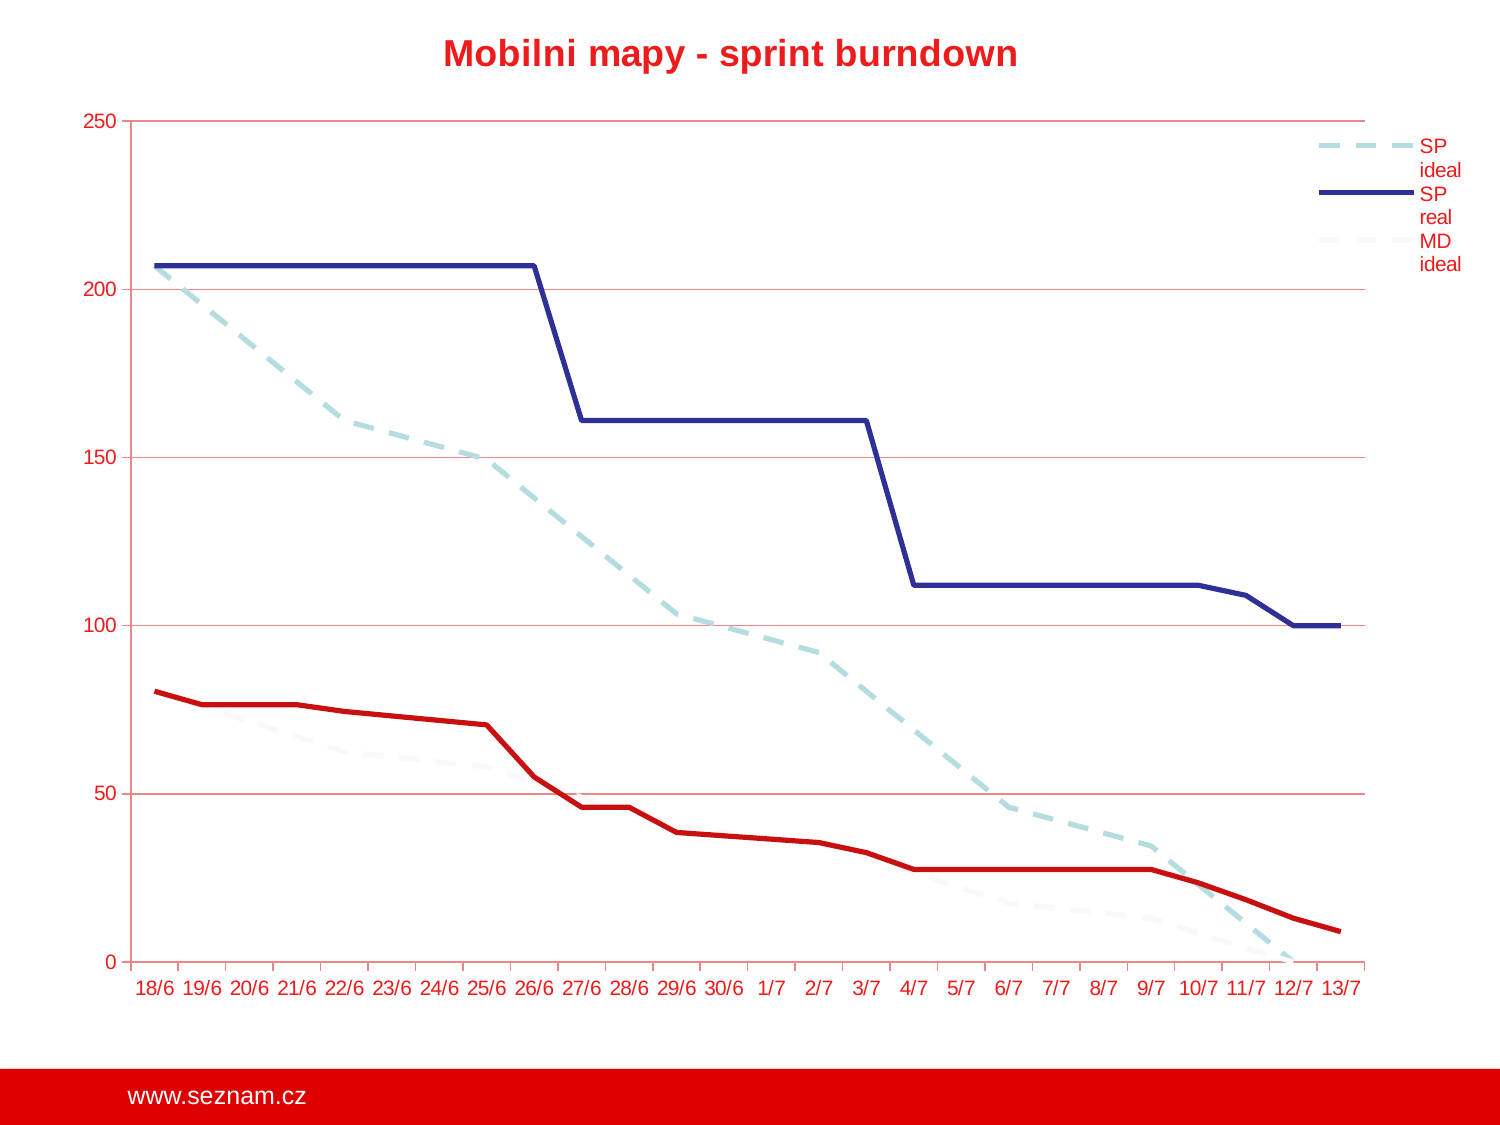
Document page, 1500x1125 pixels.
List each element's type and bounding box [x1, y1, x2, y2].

chart [0, 0, 1500, 1125]
